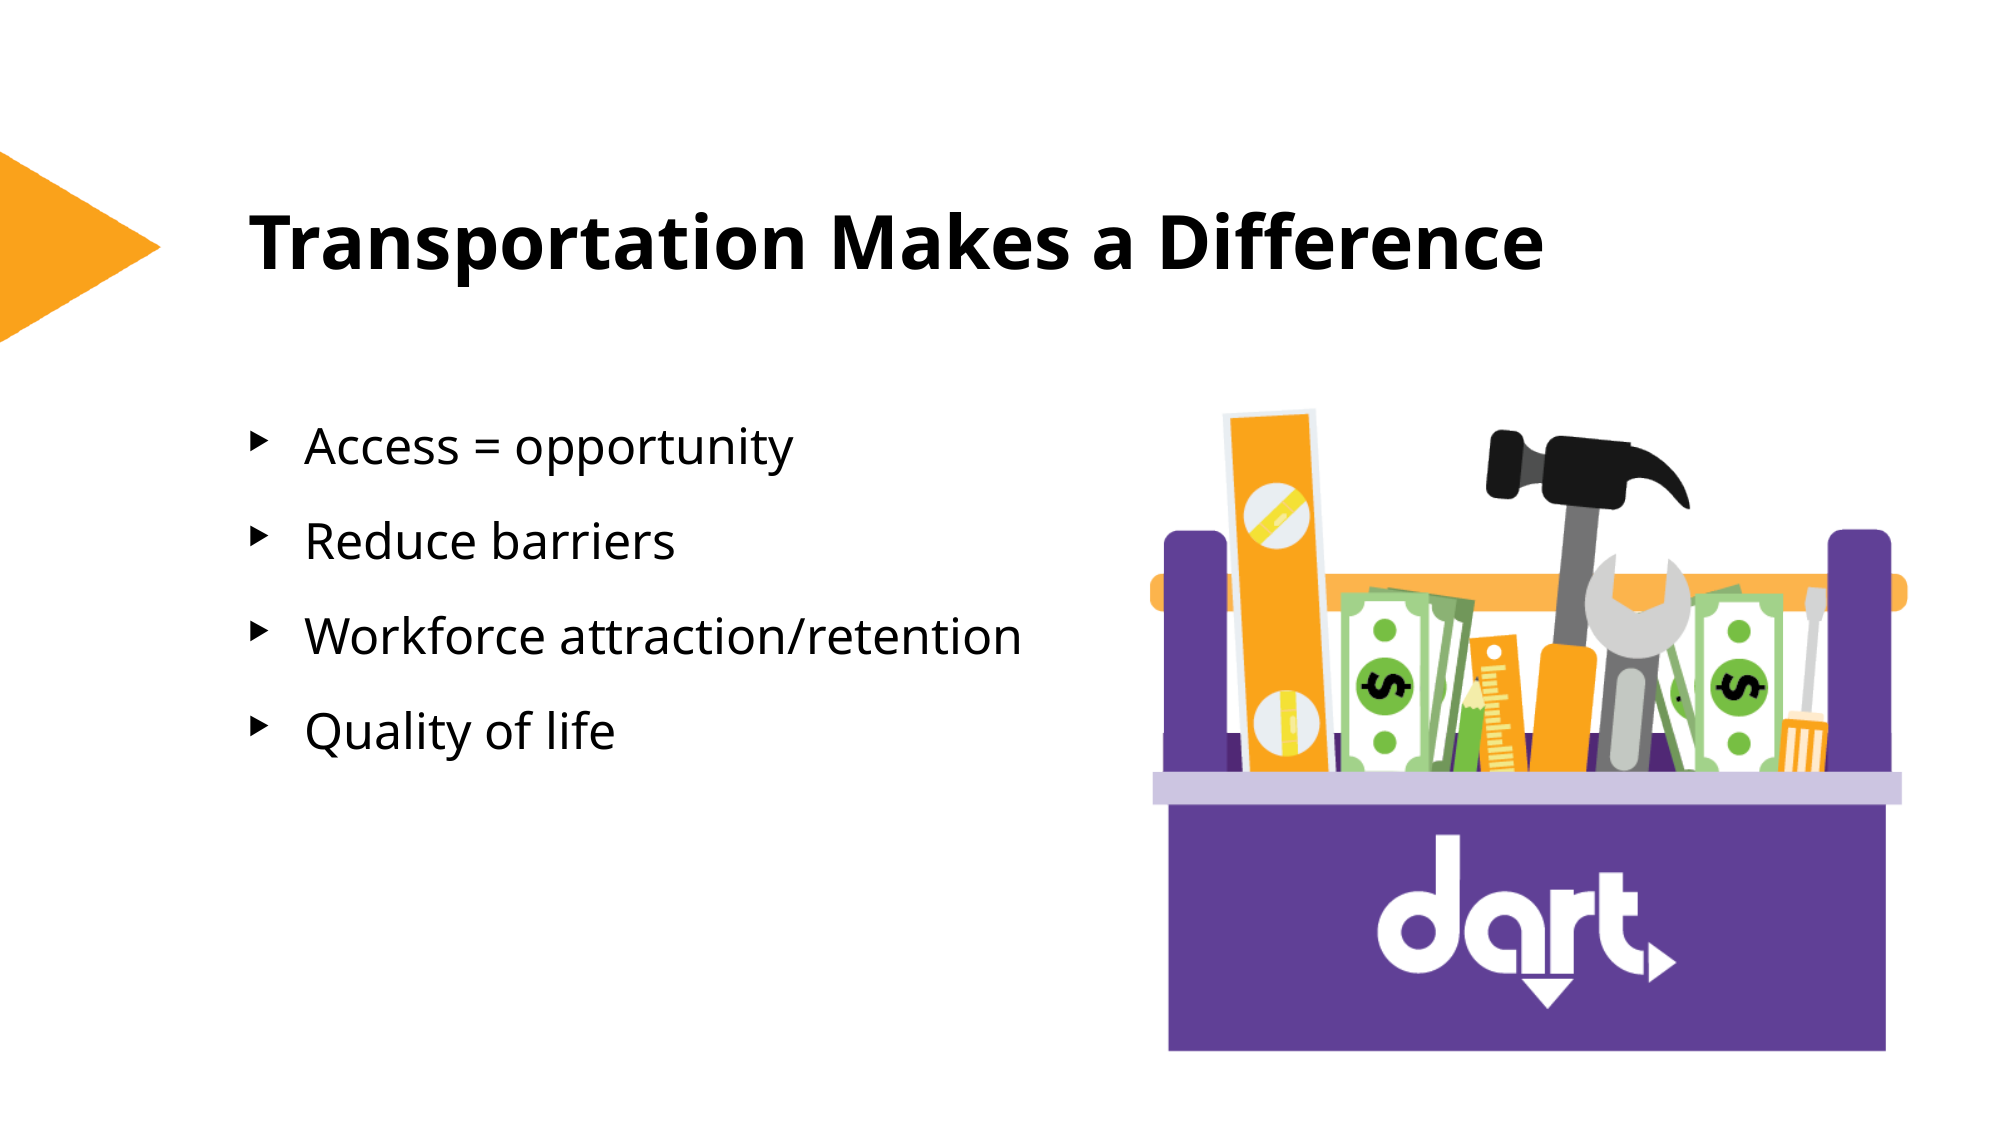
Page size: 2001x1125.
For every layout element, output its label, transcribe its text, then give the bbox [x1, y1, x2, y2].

list Access = opportunity Reduce barriers Workforce attraction/retention Quality of life [233, 312, 1200, 1088]
title Transportation Makes a Difference [233, 187, 1867, 350]
picture [0, 0, 2000, 1125]
